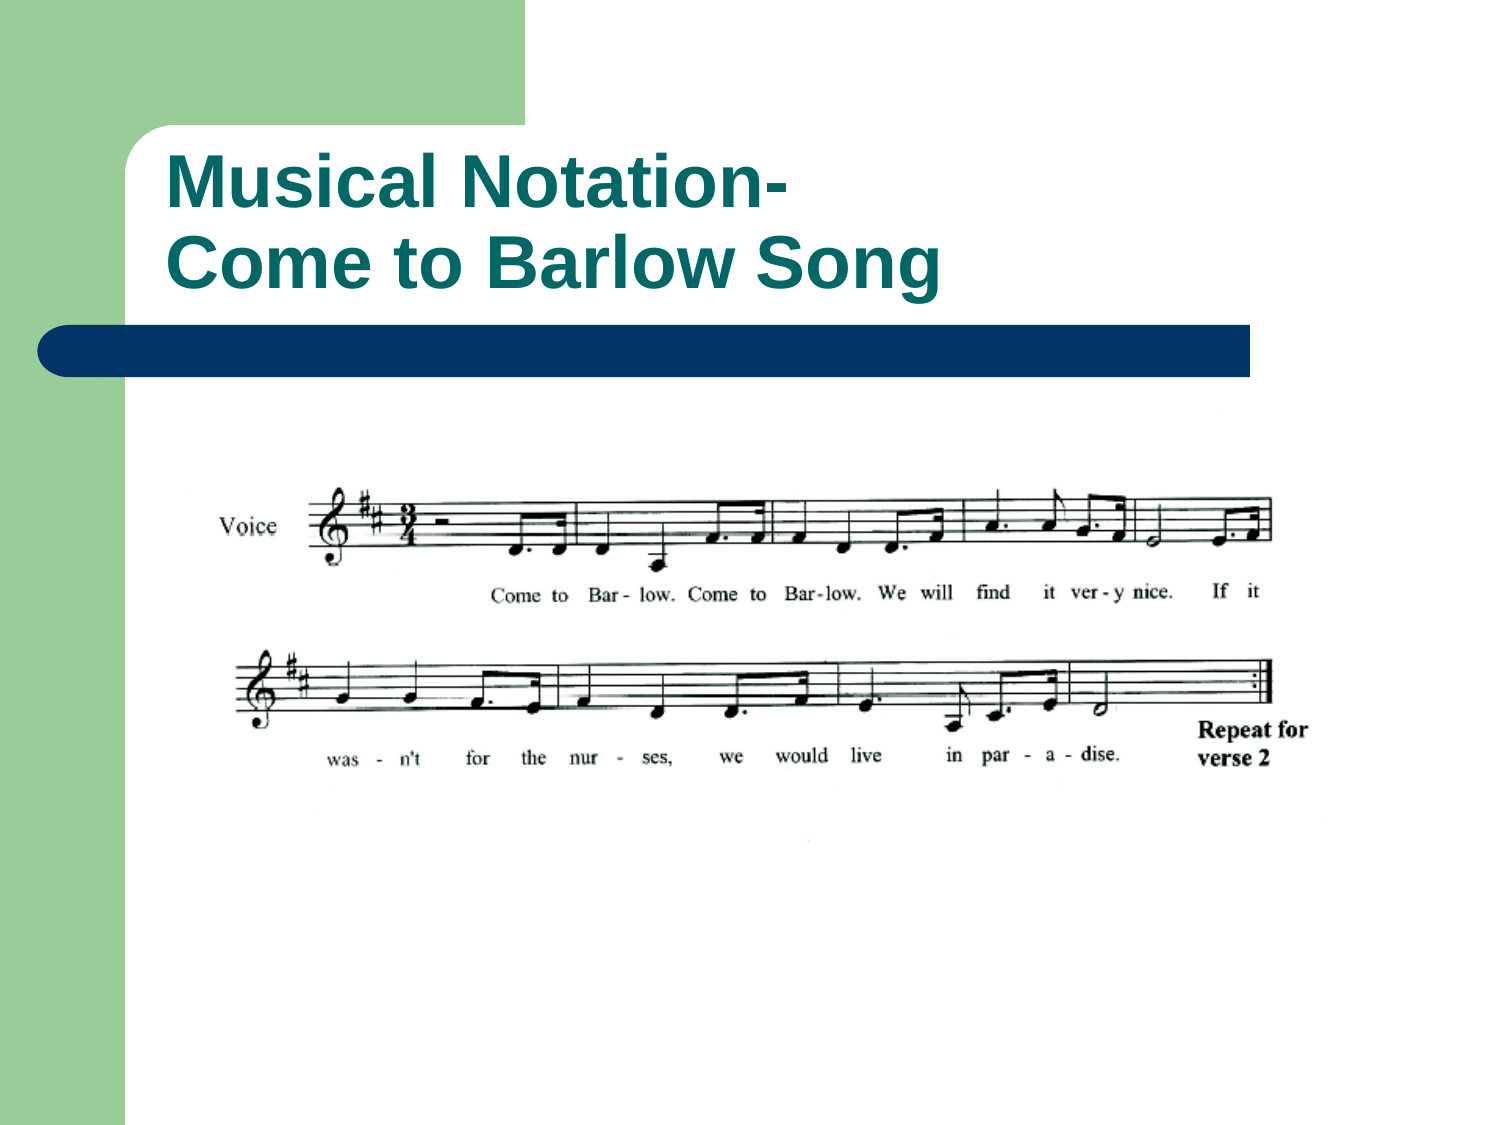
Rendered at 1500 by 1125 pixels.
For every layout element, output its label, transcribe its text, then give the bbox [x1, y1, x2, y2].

title Musical Notation- Come to Barlow Song [150, 125, 1463, 313]
picture [159, 408, 1427, 863]
